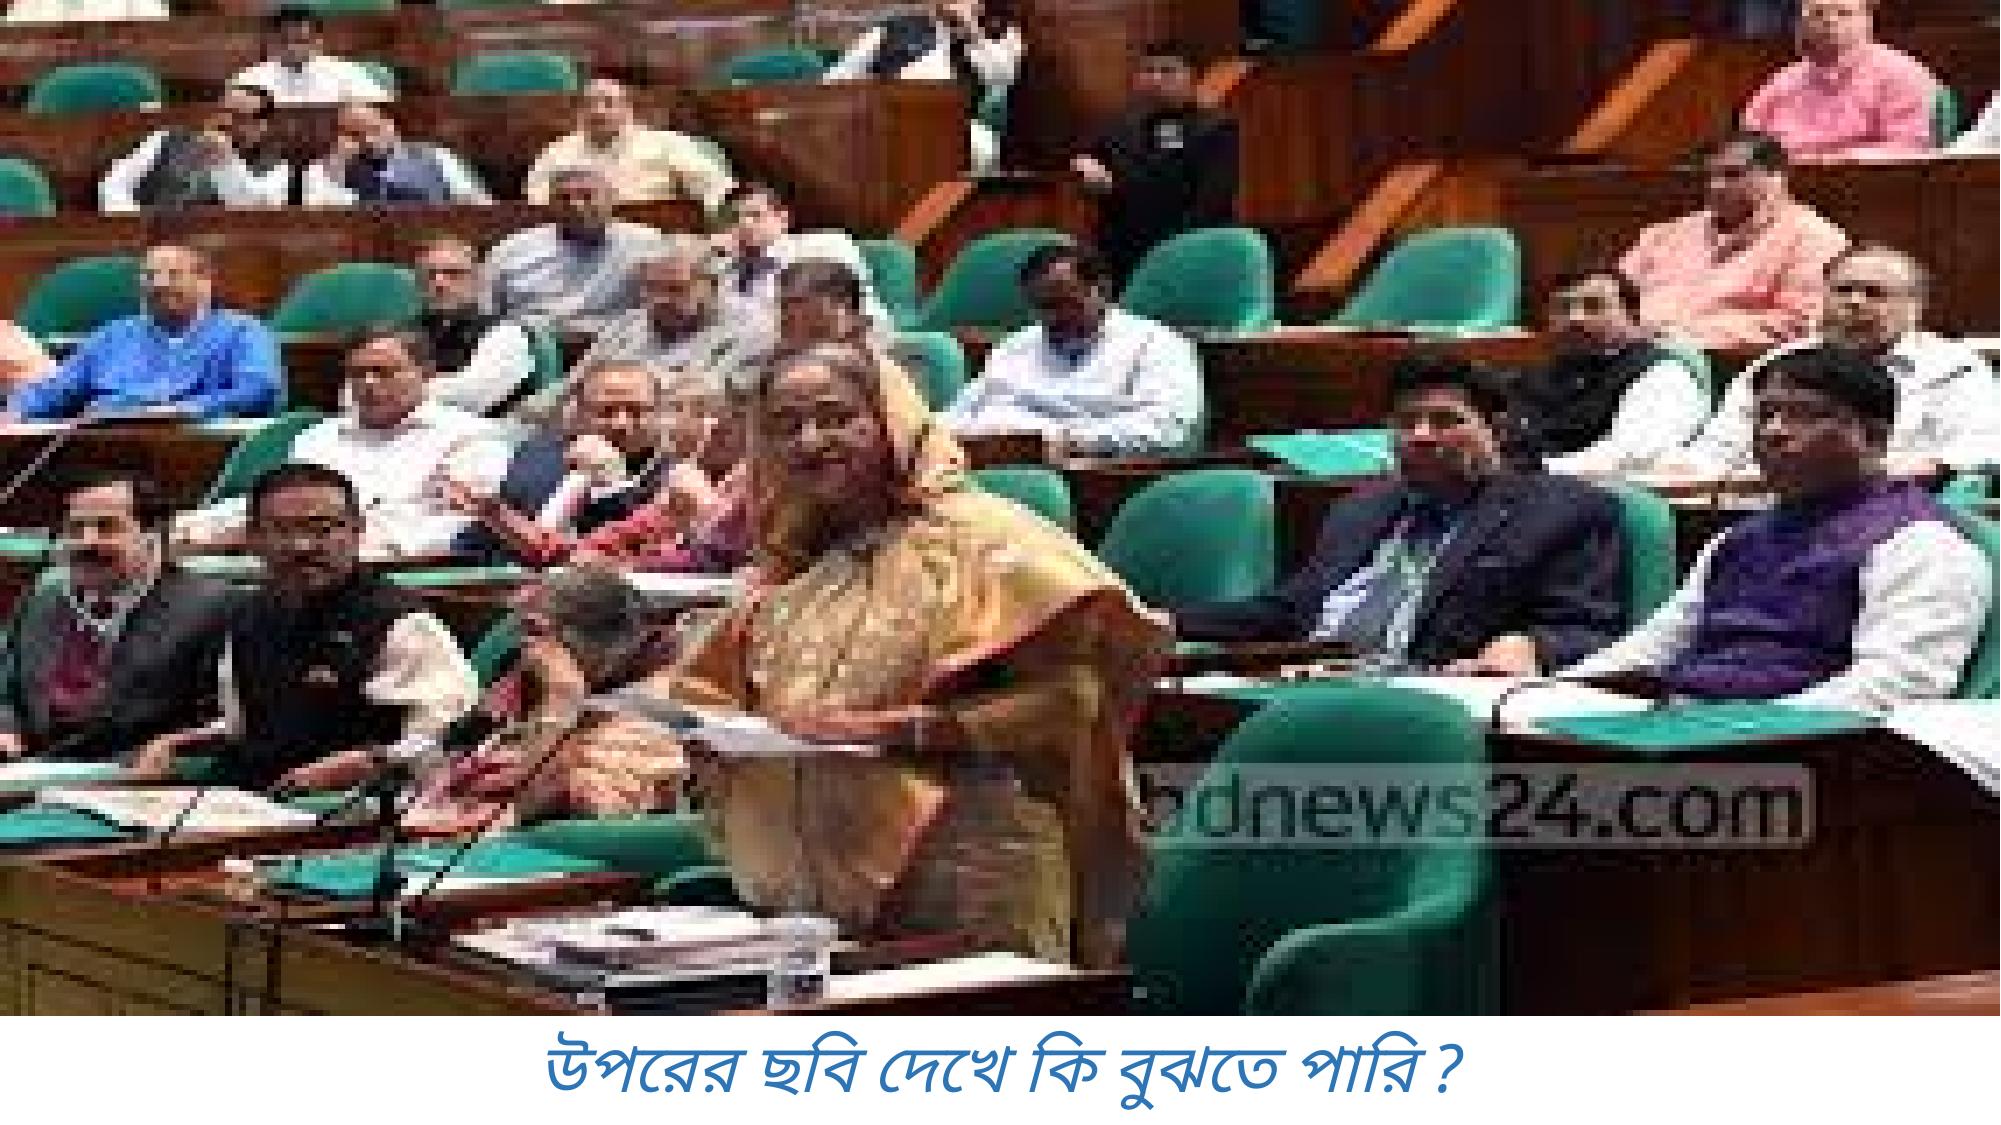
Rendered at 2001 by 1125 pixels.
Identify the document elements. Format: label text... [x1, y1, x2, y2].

picture [0, 0, 2000, 1016]
text_box উপরের ছবি দেখে কি বুঝতে পারি ? [153, 1018, 1847, 1114]
